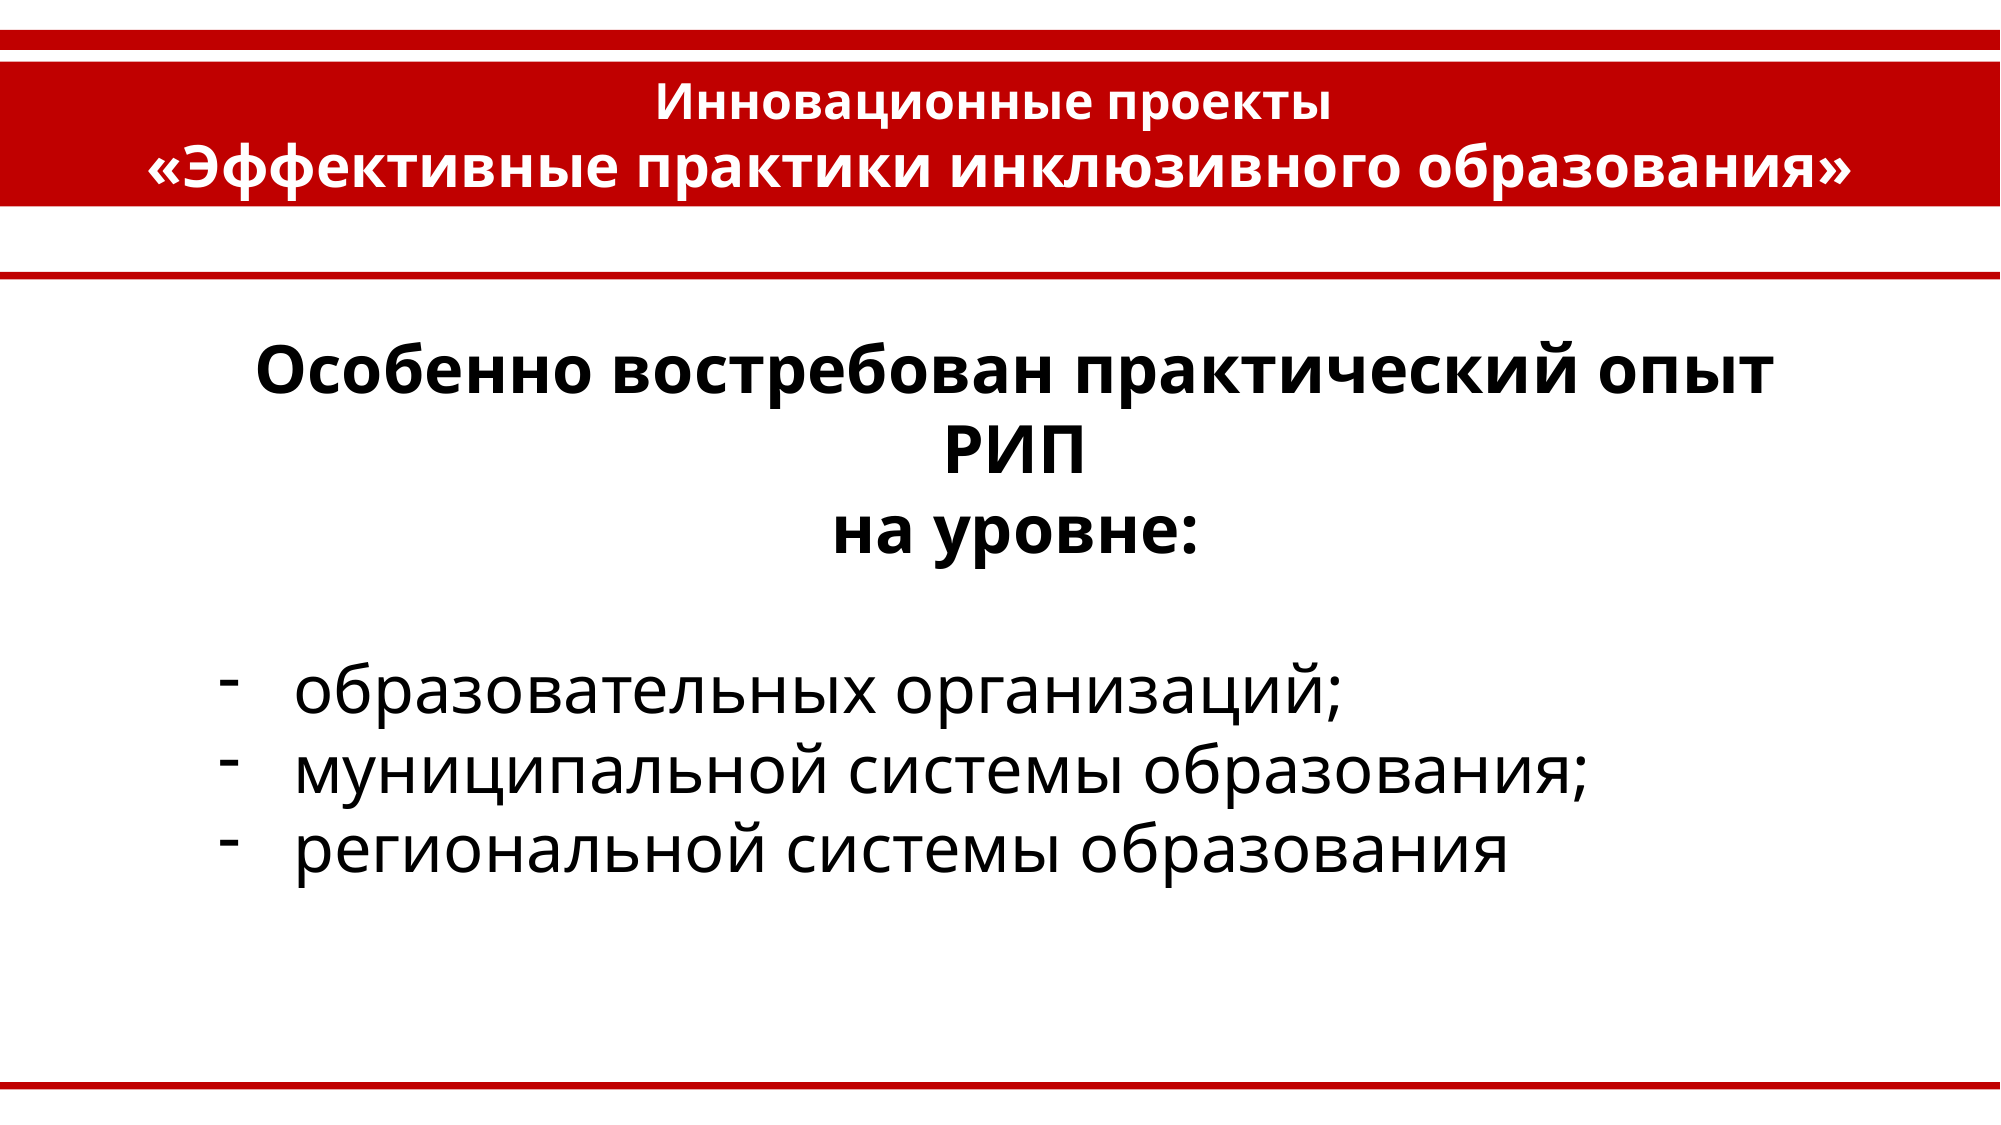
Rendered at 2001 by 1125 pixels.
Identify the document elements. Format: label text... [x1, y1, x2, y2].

text_box Инновационные проекты «Эффективные практики инклюзивного образования» [0, 61, 2000, 207]
text_box [0, 1081, 2000, 1090]
text_box Особенно востребован практический опыт РИП на уровне: образовательных организаций; муниципальной системы образования; региональной системы образования [203, 319, 1828, 974]
text_box [0, 271, 2000, 280]
text_box [0, 29, 2000, 51]
